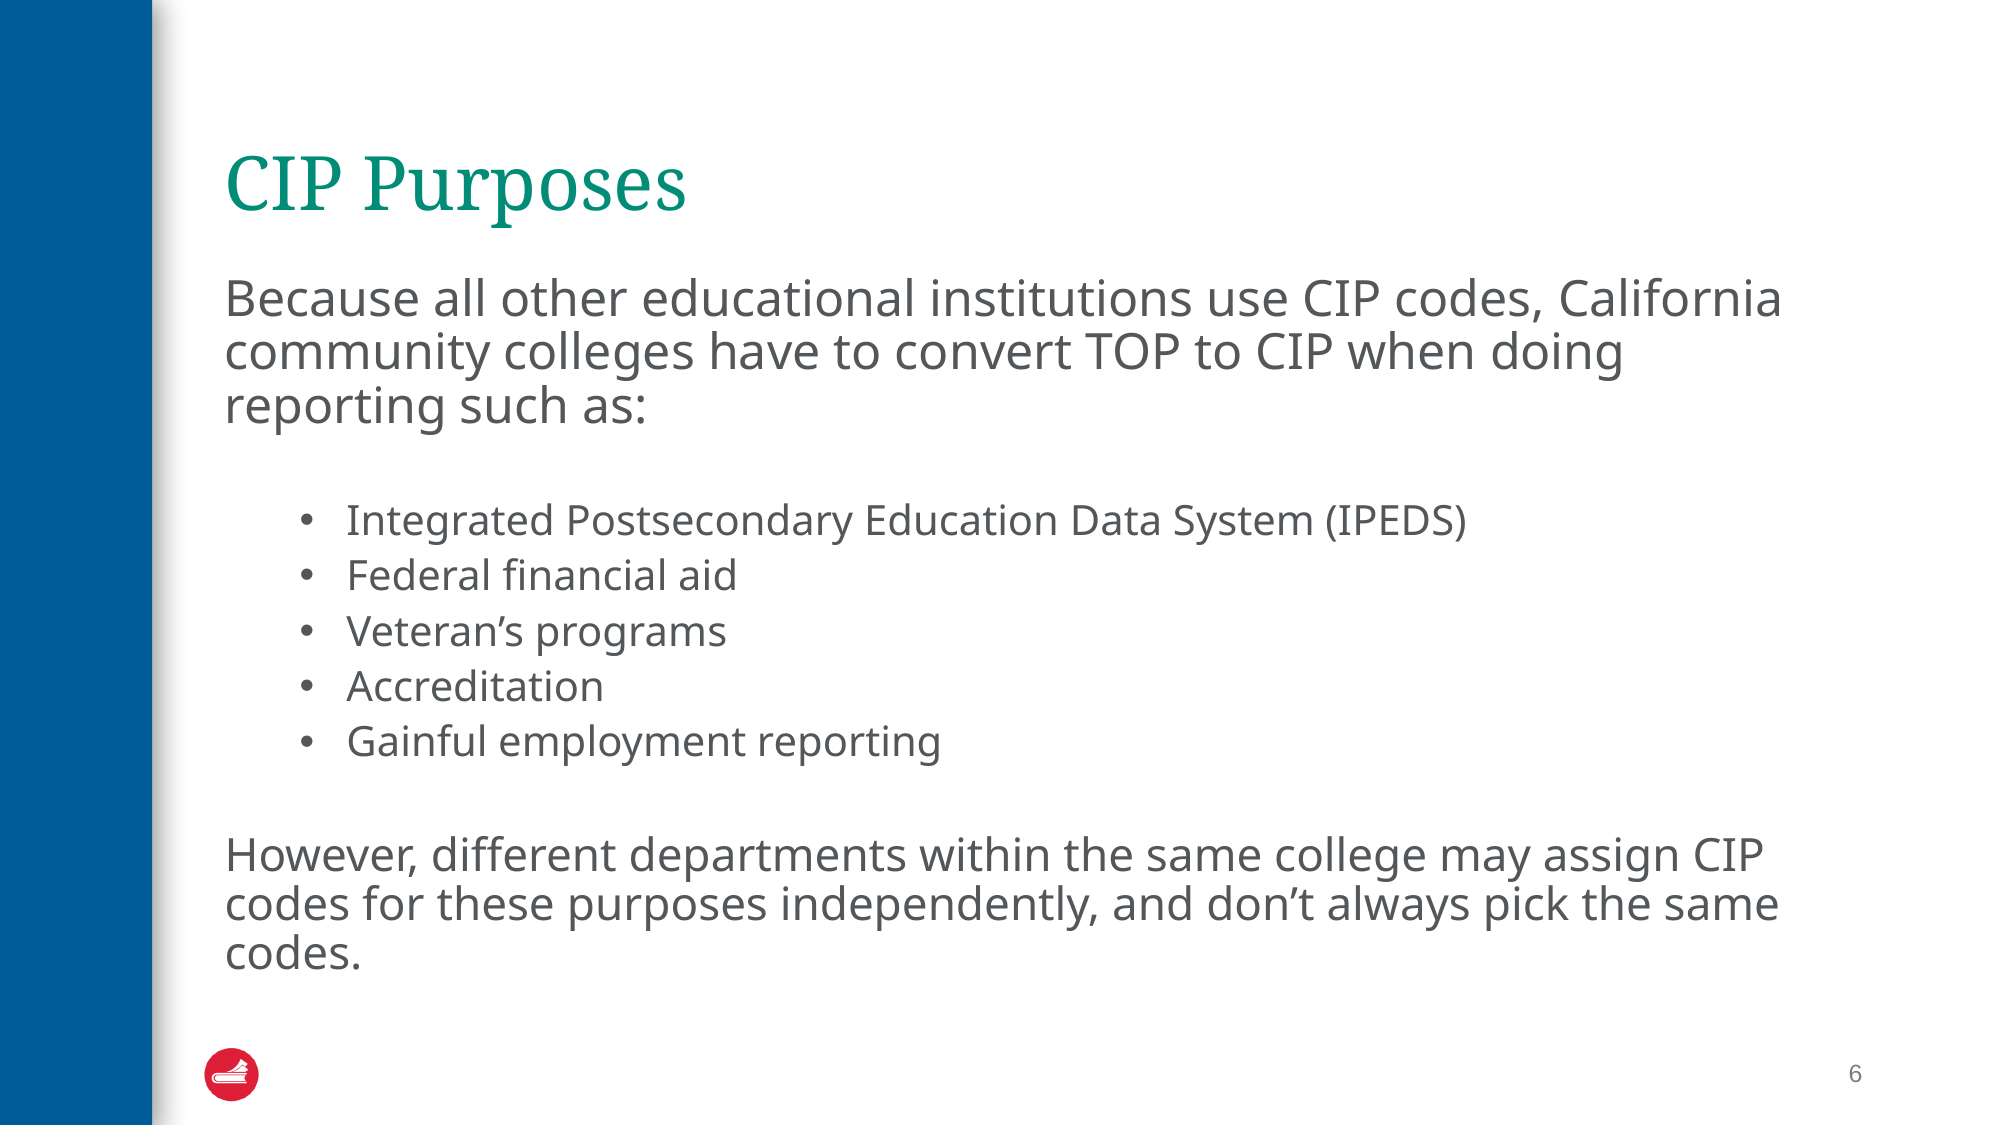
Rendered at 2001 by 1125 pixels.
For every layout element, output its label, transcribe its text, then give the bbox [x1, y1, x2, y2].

list Because all other educational institutions use CIP codes, California community colleges have to convert TOP to CIP when doing reporting such as: Integrated Postsecondary Education Data System (IPEDS) Federal financial aid Veteran’s programs Accreditation Gainful employment reporting However, different departments within the same college may assign CIP codes for these purposes independently, and don’t always pick the same codes. [209, 265, 1860, 1020]
slide_number 6 [1712, 1042, 1863, 1103]
title CIP Purposes [209, 59, 1858, 235]
picture [202, 1046, 260, 1103]
